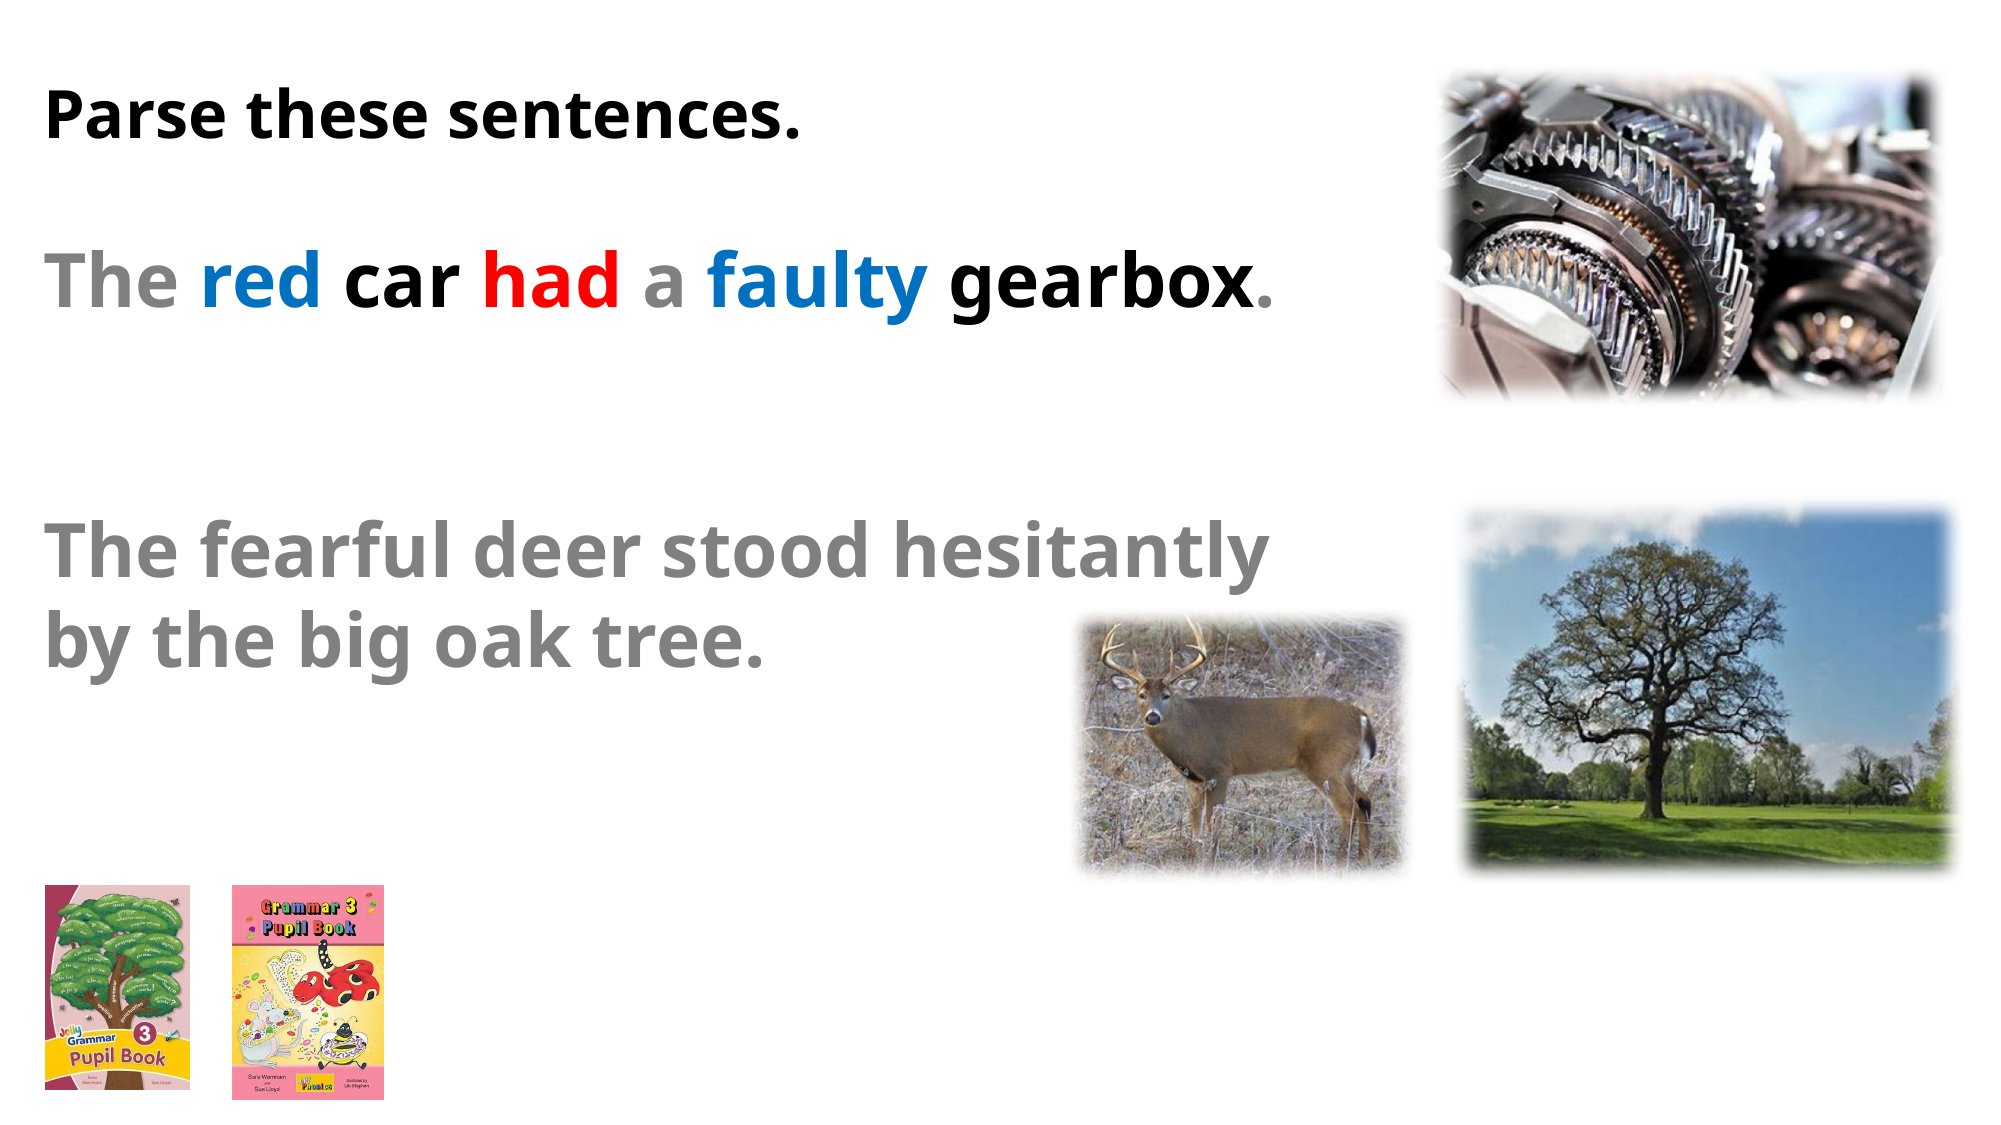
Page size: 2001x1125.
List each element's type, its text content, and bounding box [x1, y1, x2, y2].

picture [1433, 64, 1948, 407]
picture [232, 885, 384, 1100]
picture [1066, 606, 1417, 886]
picture [1450, 493, 1967, 886]
picture [45, 885, 190, 1090]
text_box Parse these sentences. The red car had a faulty gearbox. The fearful deer stood hesitantly by the big oak tree. [28, 64, 1494, 690]
